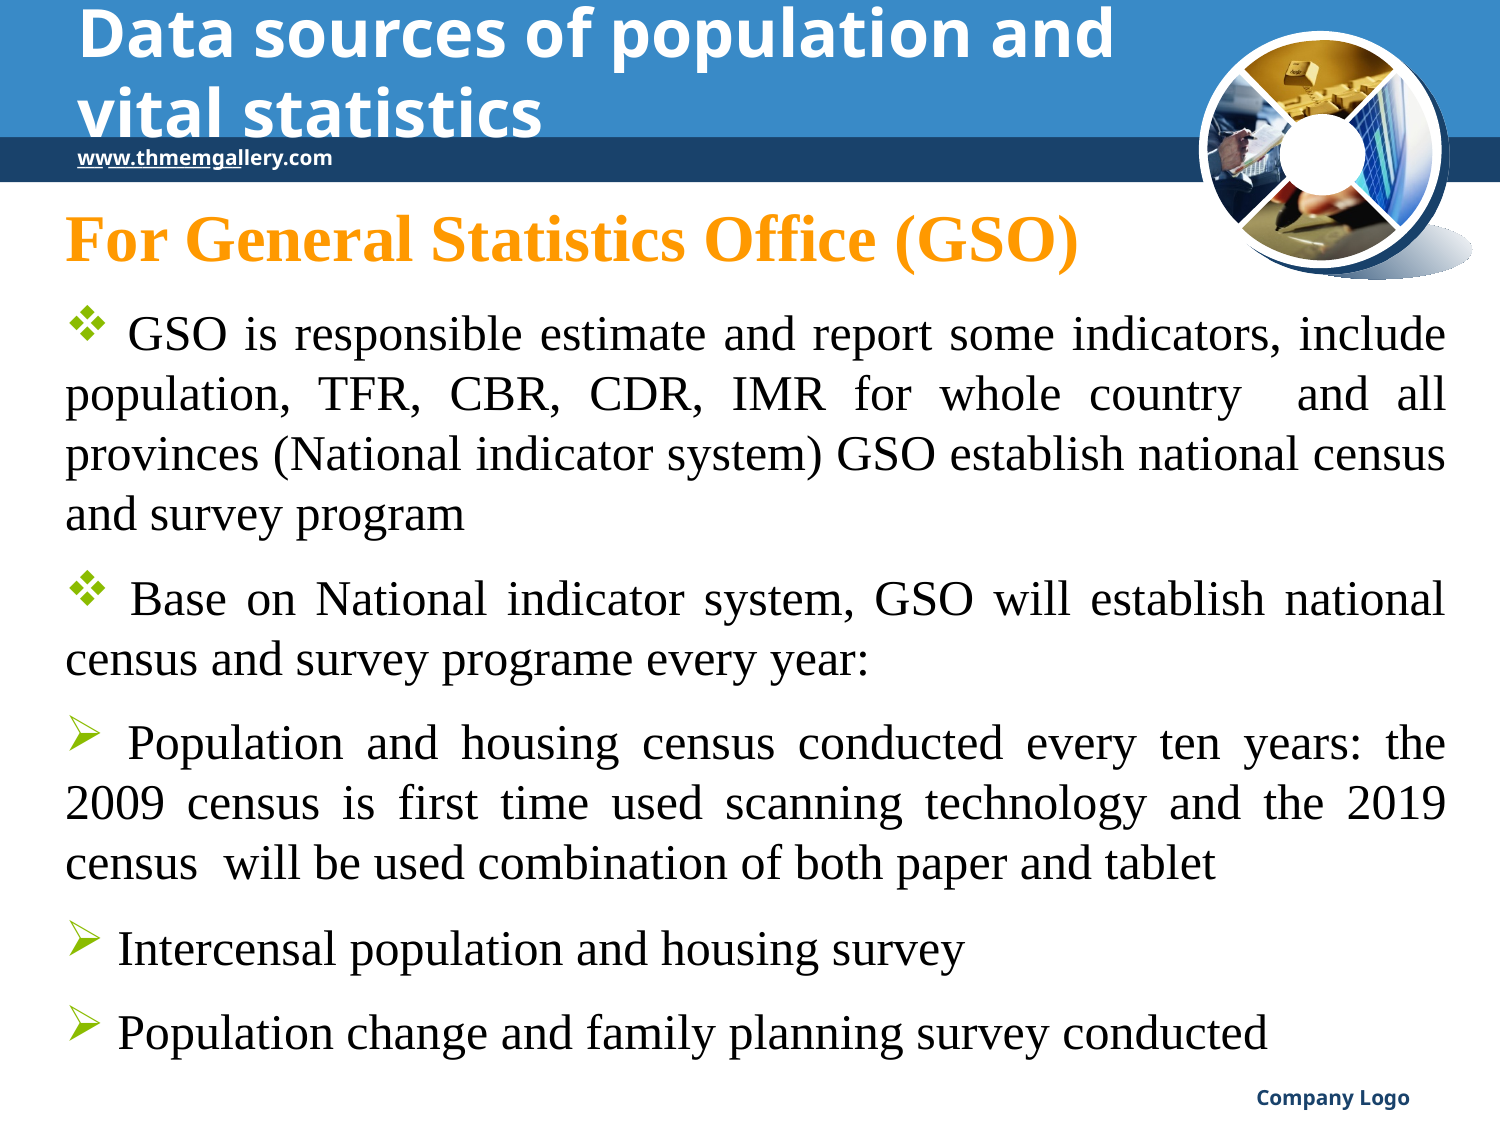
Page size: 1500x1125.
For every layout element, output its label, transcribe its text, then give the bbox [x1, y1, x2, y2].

picture [1207, 110, 1292, 187]
list For General Statistics Office (GSO) GSO is responsible estimate and report some indicators, include population, TFR, CBR, CDR, IMR for whole country and all provinces (National indicator system) GSO establish national census and survey program Base on National indicator system, GSO will establish national census and survey programe every year: Population and housing census conducted every ten years: the 2009 census is first time used scanning technology and the 2019 census will be used combination of both paper and tablet Intercensal population and housing survey Population change and family planning survey conducted [49, 187, 1463, 1088]
picture [1276, 40, 1394, 122]
footer Company Logo [1037, 1076, 1426, 1118]
picture [1283, 181, 1295, 187]
picture [1349, 73, 1433, 187]
title Data sources of population and vital statistics [62, 24, 1276, 118]
slide_number www.thmemgallery.com [62, 137, 1038, 180]
